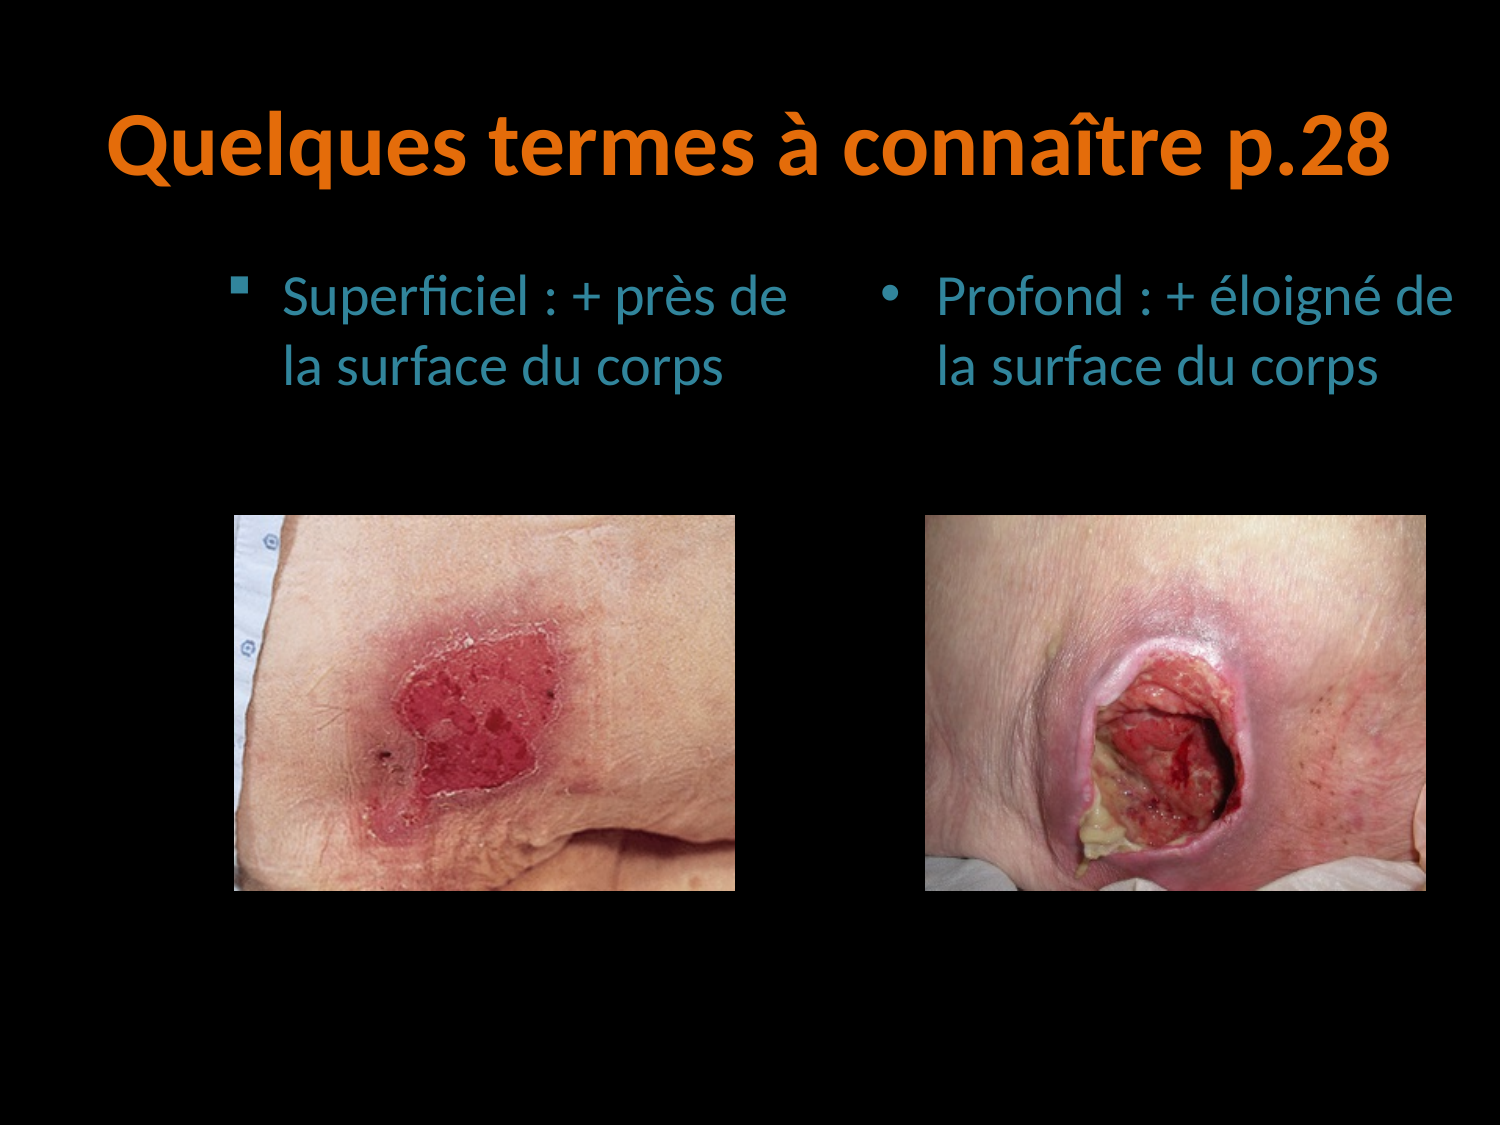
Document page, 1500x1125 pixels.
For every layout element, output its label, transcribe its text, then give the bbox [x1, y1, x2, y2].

list Superficiel : + près de la surface du corps [210, 249, 836, 1015]
picture [234, 515, 735, 891]
title Quelques termes à connaître p.28 [75, 45, 1425, 233]
picture [925, 515, 1427, 891]
list Profond : + éloigné de la surface du corps [865, 249, 1477, 1015]
